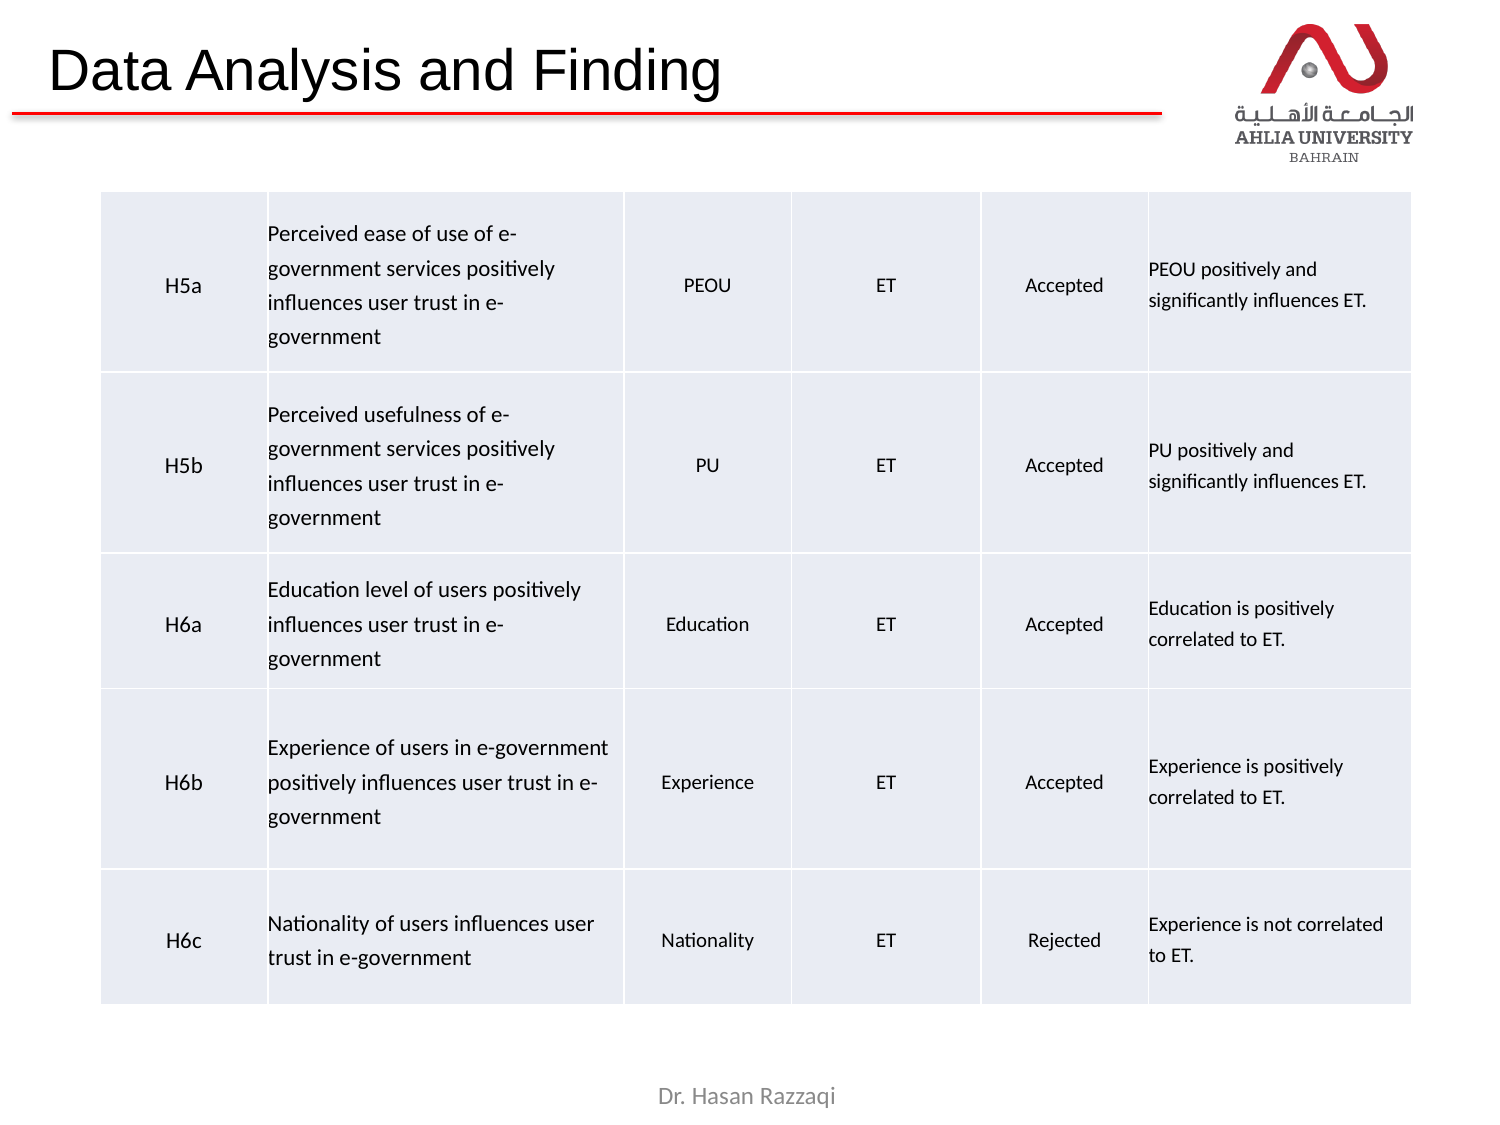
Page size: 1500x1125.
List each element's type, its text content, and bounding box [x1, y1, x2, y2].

table_cell Perceived usefulness of e-government services positively influences user trust in e-government [269, 373, 623, 552]
table_cell H5b [101, 373, 267, 552]
table_cell Accepted [982, 554, 1148, 688]
table_cell Accepted [982, 689, 1148, 868]
table_header Accepted [982, 192, 1148, 371]
table_cell Nationality [625, 870, 791, 1004]
table_header Perceived ease of use of e-government services positively influences user trust in e-government [269, 192, 623, 371]
table_cell H6c [101, 870, 267, 1004]
title Data Analysis and Finding [33, 0, 1250, 138]
table_cell Nationality of users influences user trust in e-government [269, 870, 623, 1004]
table_header PEOU positively and significantly influences ET. [1149, 192, 1411, 371]
table_header ET [792, 192, 980, 371]
table_cell Rejected [982, 870, 1148, 1004]
table_cell H6b [101, 689, 267, 868]
table_cell PU [625, 373, 791, 552]
table_cell Accepted [982, 373, 1148, 552]
table_cell Education [625, 554, 791, 688]
table_cell Education is positively correlated to ET. [1149, 554, 1411, 688]
table_cell ET [792, 870, 980, 1004]
table_cell PU positively and significantly influences ET. [1149, 373, 1411, 552]
table_cell ET [792, 373, 980, 552]
table_cell Education level of users positively influences user trust in e-government [269, 554, 623, 688]
table_cell ET [792, 689, 980, 868]
table_cell Experience is positively correlated to ET. [1149, 689, 1411, 868]
table_cell Experience [625, 689, 791, 868]
table_cell H6a [101, 554, 267, 688]
picture [1234, 24, 1413, 163]
table_cell ET [792, 554, 980, 688]
table_cell Experience of users in e-government positively influences user trust in e-government [269, 689, 623, 868]
table_header PEOU [625, 192, 791, 371]
table_header H5a [101, 192, 267, 371]
table_cell Experience is not correlated to ET. [1149, 870, 1411, 1004]
footer Dr. Hasan Razzaqi [512, 1065, 988, 1125]
